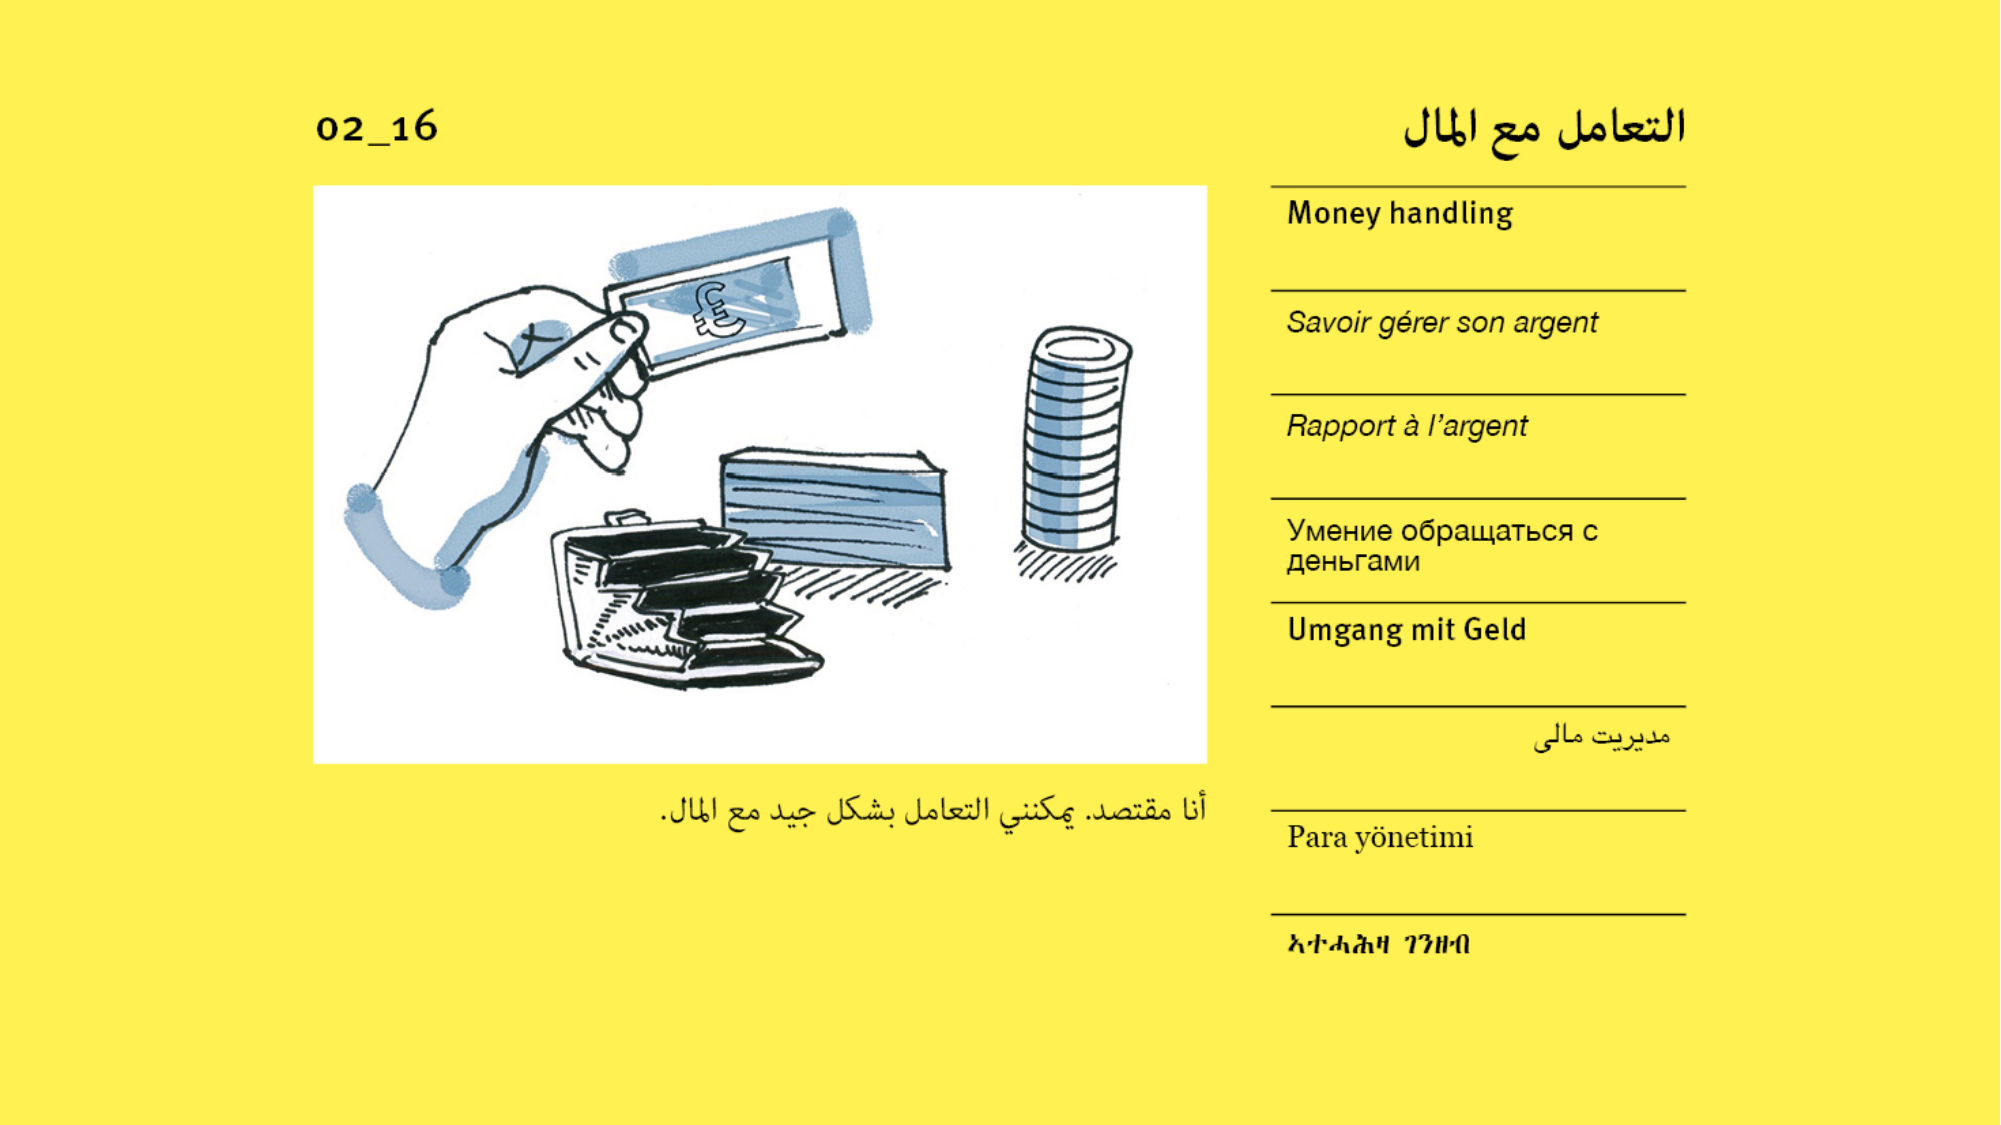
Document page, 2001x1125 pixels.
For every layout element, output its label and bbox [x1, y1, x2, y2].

picture [207, 0, 1793, 1125]
